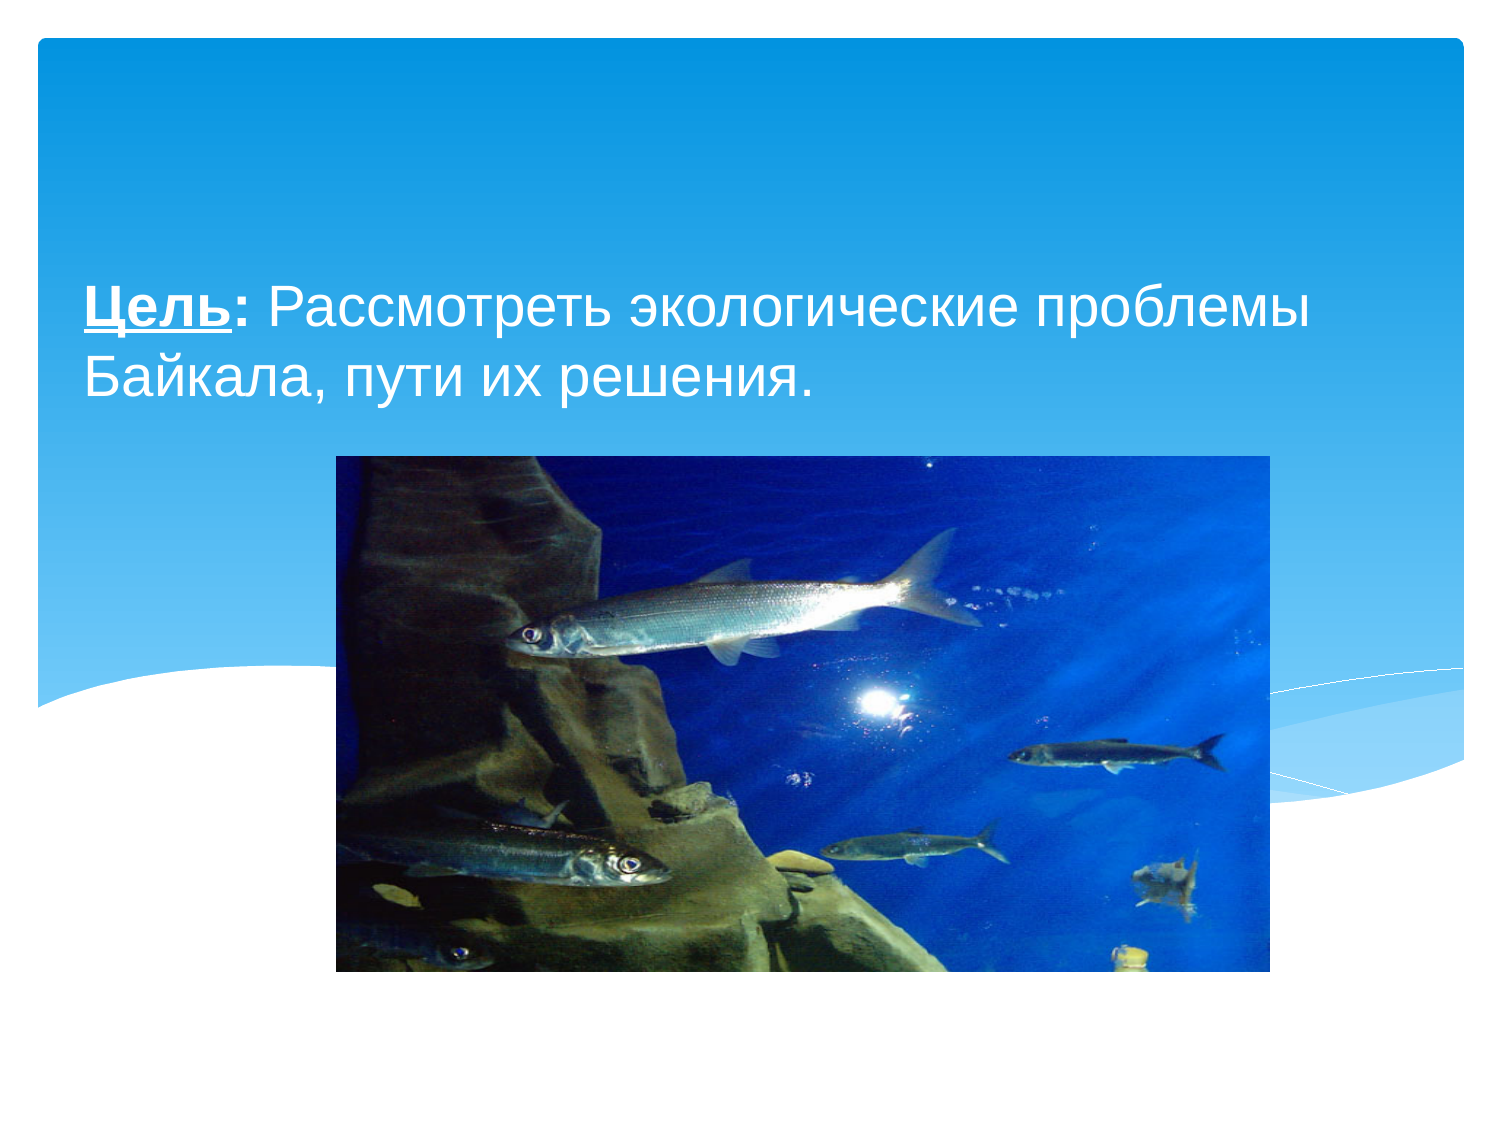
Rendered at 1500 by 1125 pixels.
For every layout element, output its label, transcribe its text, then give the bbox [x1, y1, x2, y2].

picture [336, 455, 1270, 973]
text_box Цель: Рассмотреть экологические проблемы Байкала, пути их решения. [68, 260, 1432, 416]
